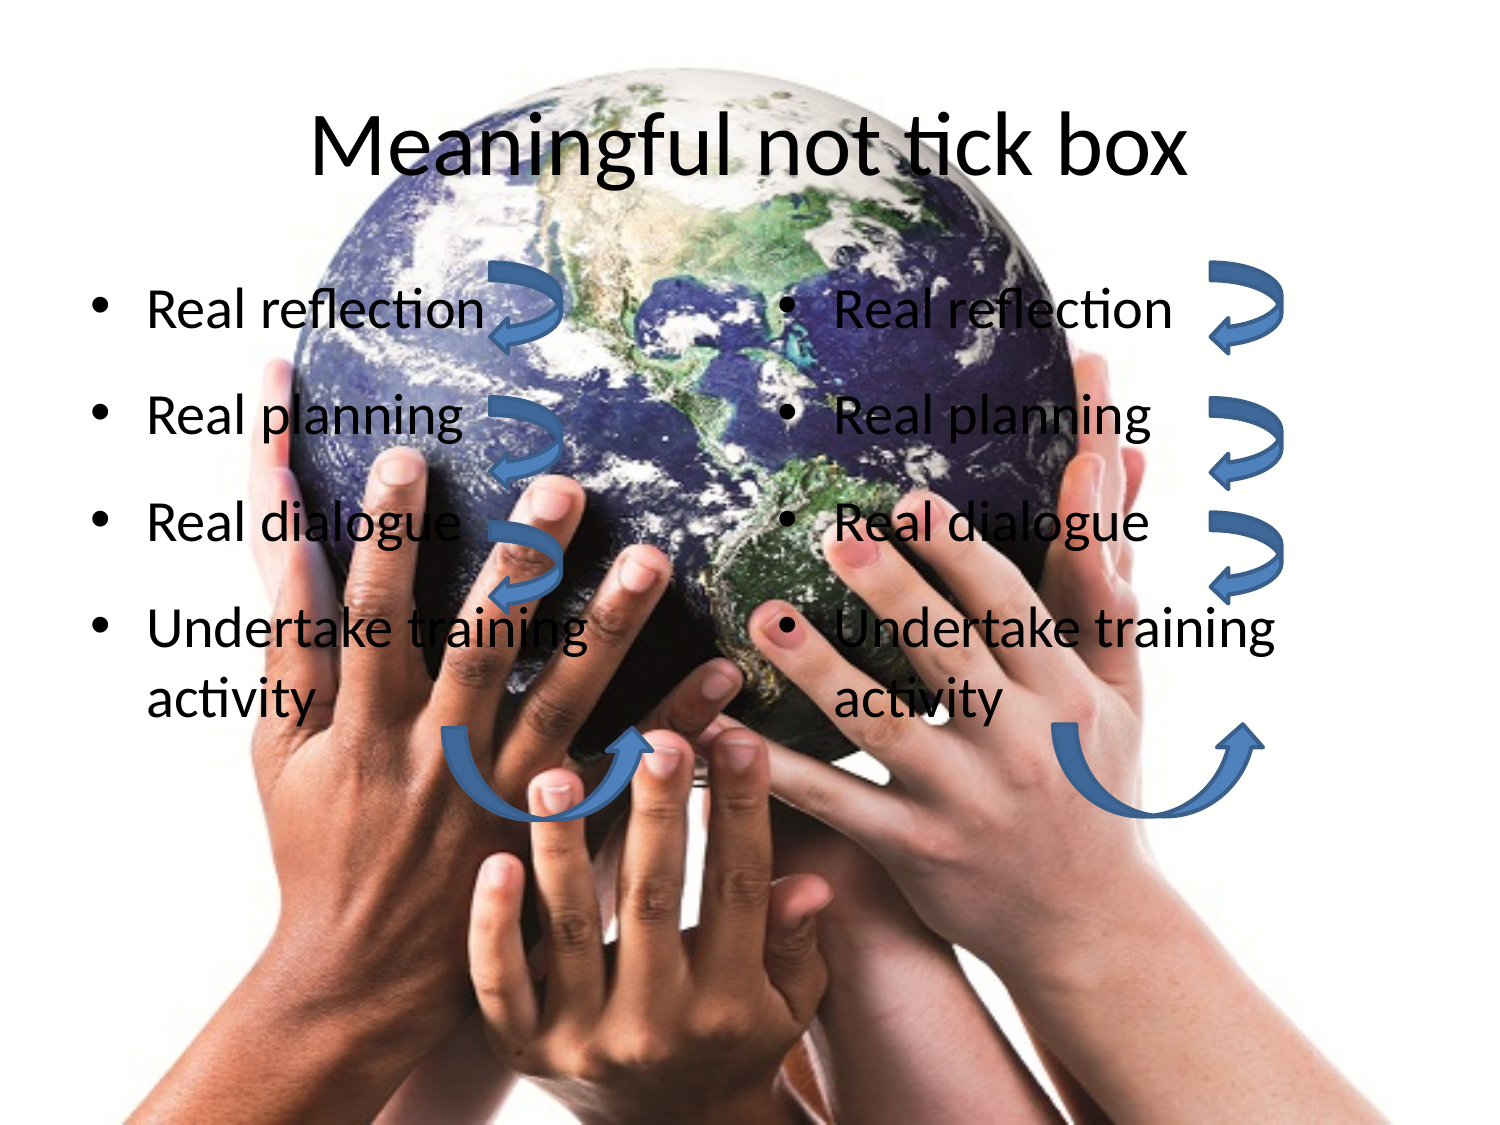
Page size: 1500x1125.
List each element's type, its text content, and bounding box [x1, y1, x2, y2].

text_box [1208, 395, 1284, 492]
list Real reflection Real planning Real dialogue Undertake training activity [762, 262, 1425, 1005]
list Real reflection Real planning Real dialogue Undertake training activity [75, 262, 738, 1005]
text_box [1208, 260, 1284, 356]
text_box [1051, 722, 1265, 819]
picture [0, 0, 1500, 1125]
text_box [488, 260, 564, 356]
text_box [1208, 510, 1284, 606]
text_box [440, 725, 655, 823]
text_box [488, 520, 564, 616]
text_box [488, 395, 564, 491]
title Meaningful not tick box [75, 45, 1425, 233]
